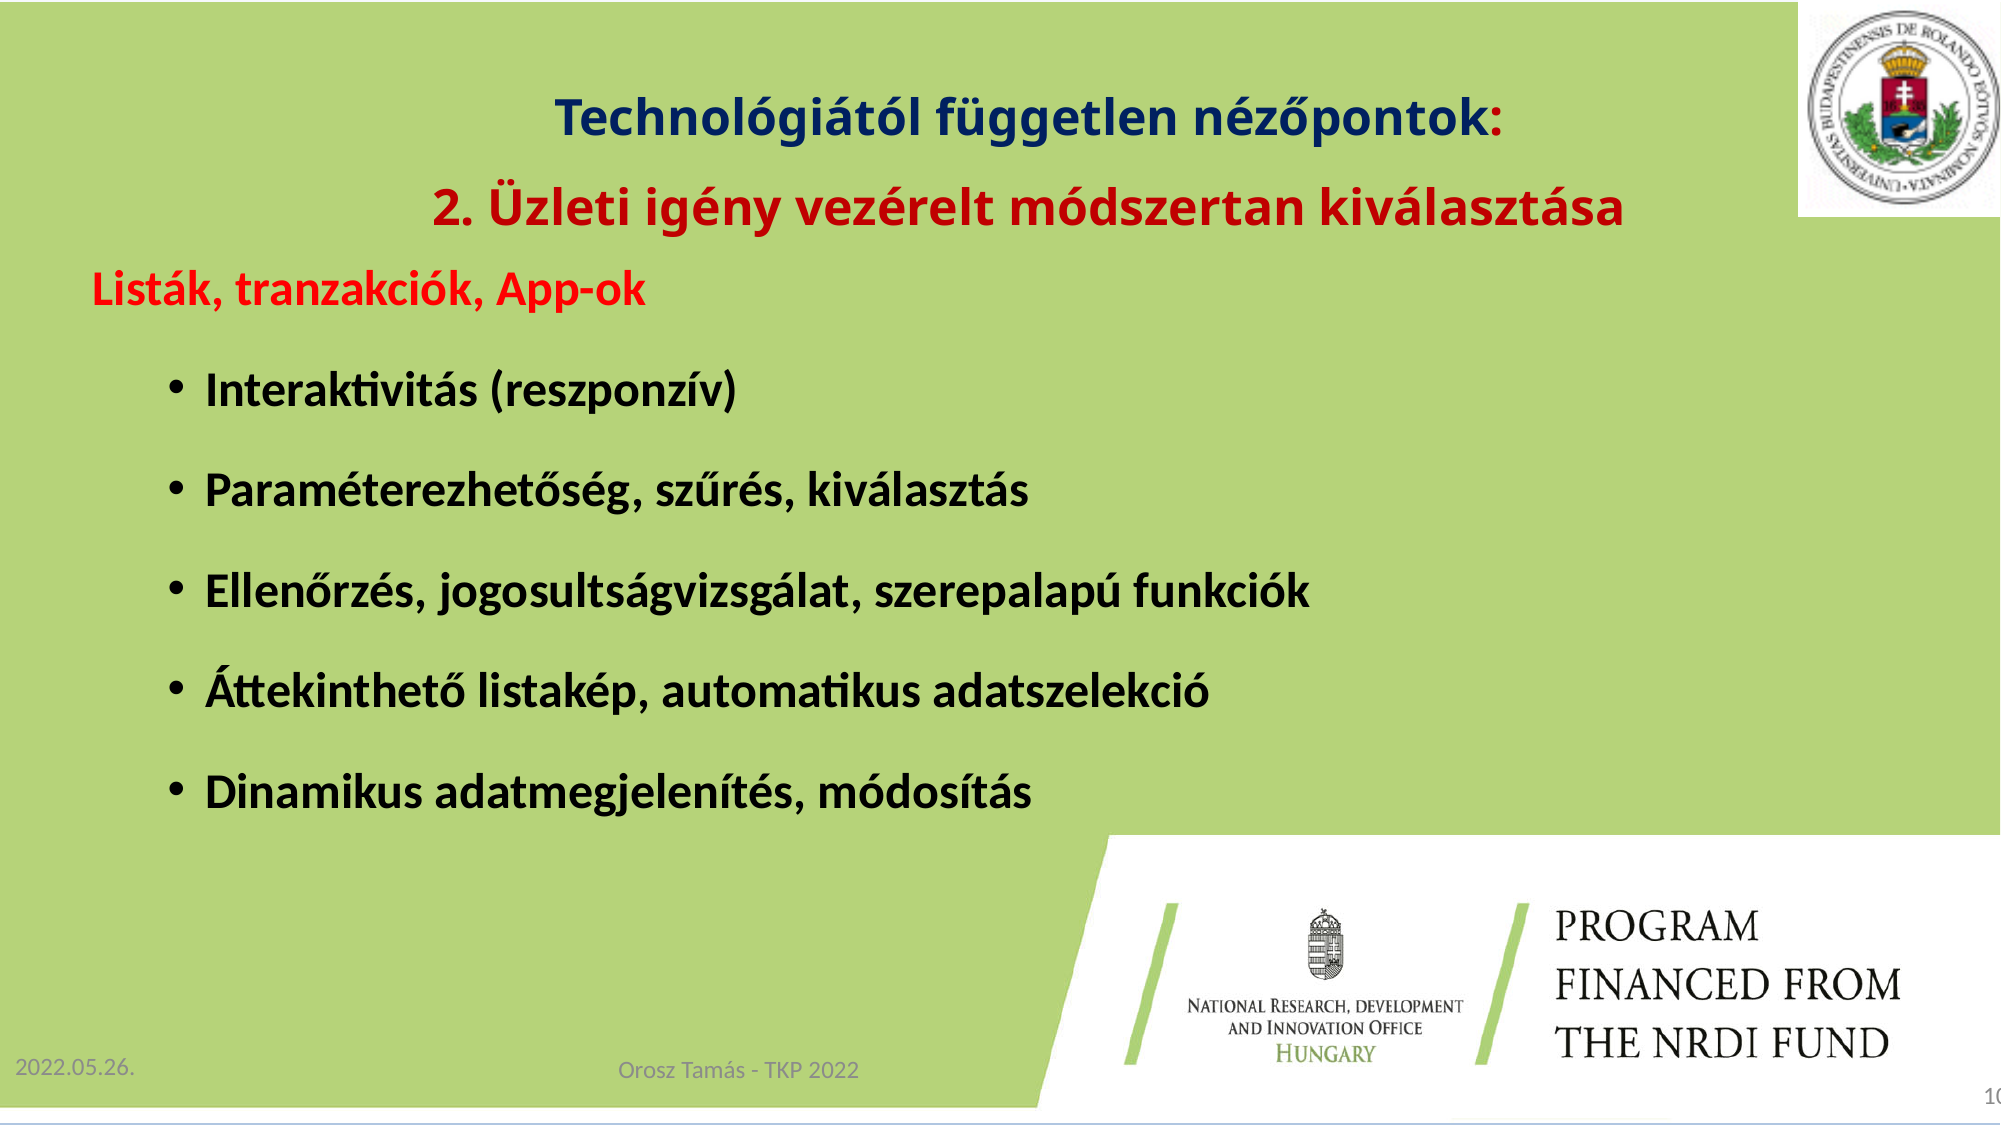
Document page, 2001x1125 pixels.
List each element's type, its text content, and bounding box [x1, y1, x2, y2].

list Listák, tranzakciók, App-ok Interaktivitás (reszponzív) Paraméterezhetőség, szűrés, kiválasztás Ellenőrzés, jogosultságvizsgálat, szerepalapú funkciók Áttekinthető listakép, automatikus adatszelekció Dinamikus adatmegjelenítés, módosítás [77, 254, 2000, 918]
slide_number 10 [1573, 1065, 2000, 1125]
footer Orosz Tamás - TKP 2022 [450, 1034, 1029, 1103]
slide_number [0, 1035, 450, 1096]
picture [0, 0, 2001, 1123]
title Technológiától független nézőpontok: 2. Üzleti igény vezérelt módszertan kiválasztása [207, 78, 1864, 212]
